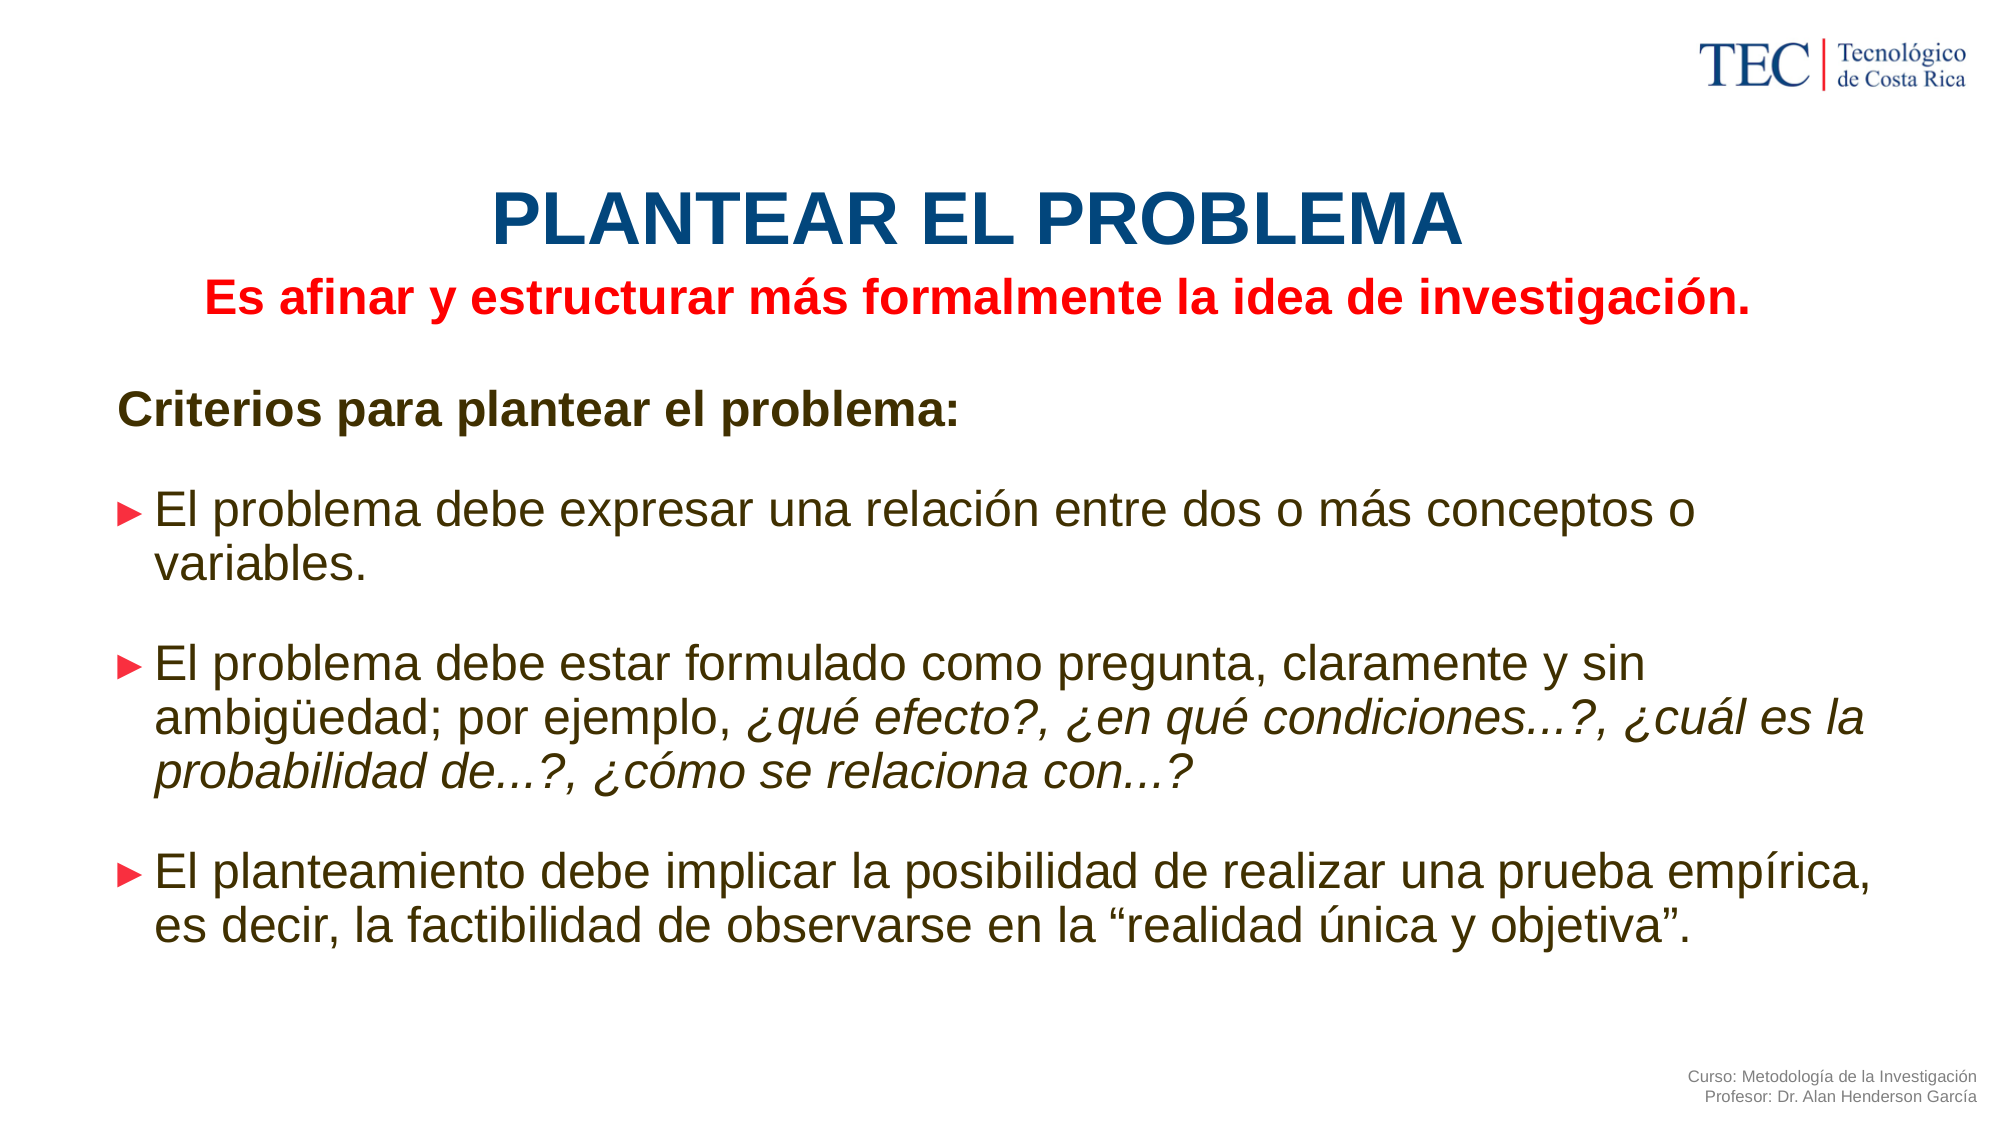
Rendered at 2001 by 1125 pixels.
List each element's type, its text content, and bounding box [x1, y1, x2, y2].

list Criterios para plantear el problema: El problema debe expresar una relación entre dos o más conceptos o variables. El problema debe estar formulado como pregunta, claramente y sin ambigüedad; por ejemplo, ¿qué efecto?, ¿en qué condiciones...?, ¿cuál es la probabilidad de...?, ¿cómo se relaciona con...? El planteamiento debe implicar la posibilidad de realizar una prueba empírica, es decir, la factibilidad de observarse en la “realidad única y objetiva”. [102, 376, 1903, 1082]
text_box Curso: Metodología de la Investigación Profesor: Dr. Alan Henderson García [1469, 1058, 1993, 1114]
picture [1696, 26, 1969, 102]
text_box Es afinar y estructurar más formalmente la idea de investigación. [134, 256, 1824, 326]
title PLANTEAR EL PROBLEMA [78, 160, 1879, 281]
